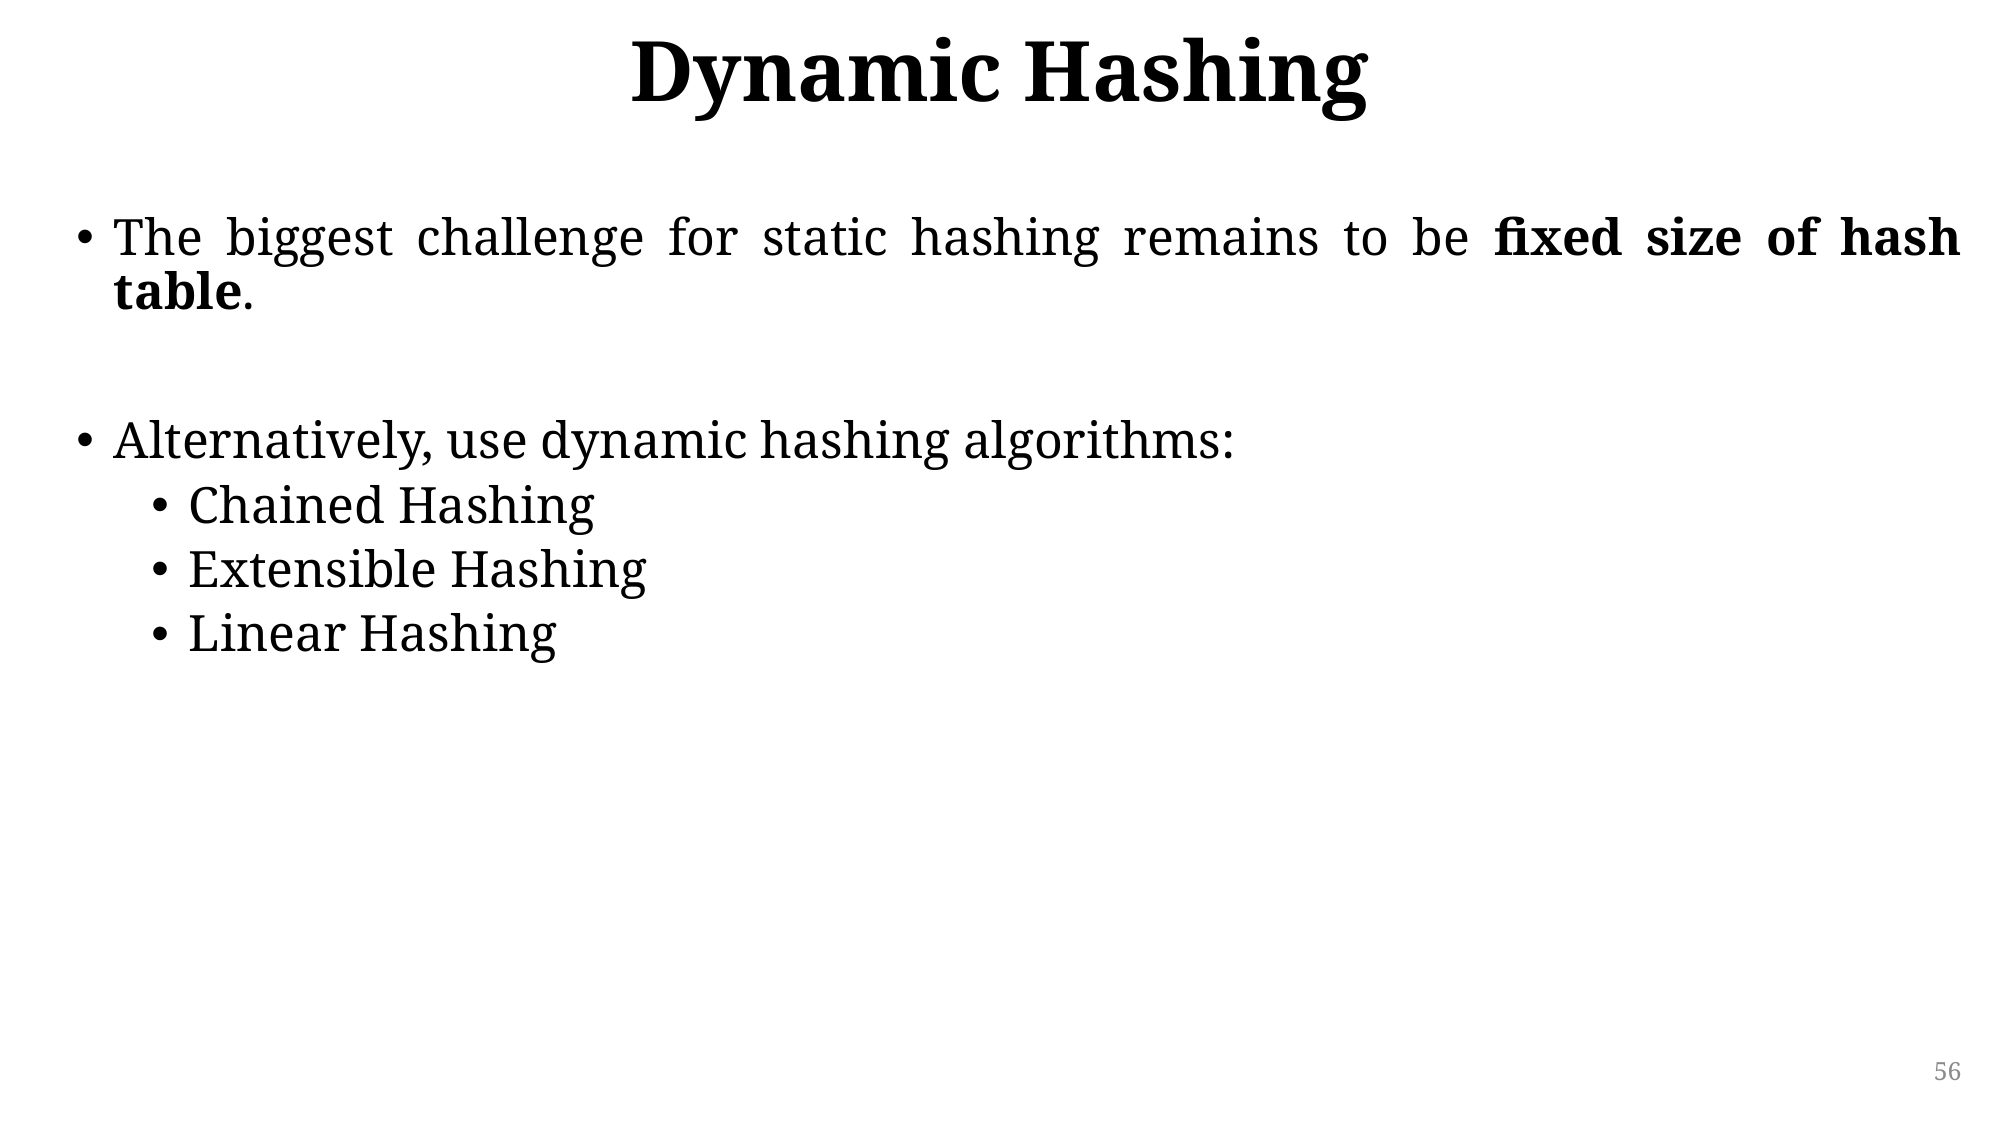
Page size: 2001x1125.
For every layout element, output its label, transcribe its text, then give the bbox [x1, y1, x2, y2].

slide_number 56 [1526, 1042, 1977, 1103]
list The biggest challenge for static hashing remains to be fixed size of hash table. Alternatively, use dynamic hashing algorithms: Chained Hashing Extensible Hashing Linear Hashing [61, 204, 1977, 868]
title Dynamic Hashing [137, 0, 1863, 149]
